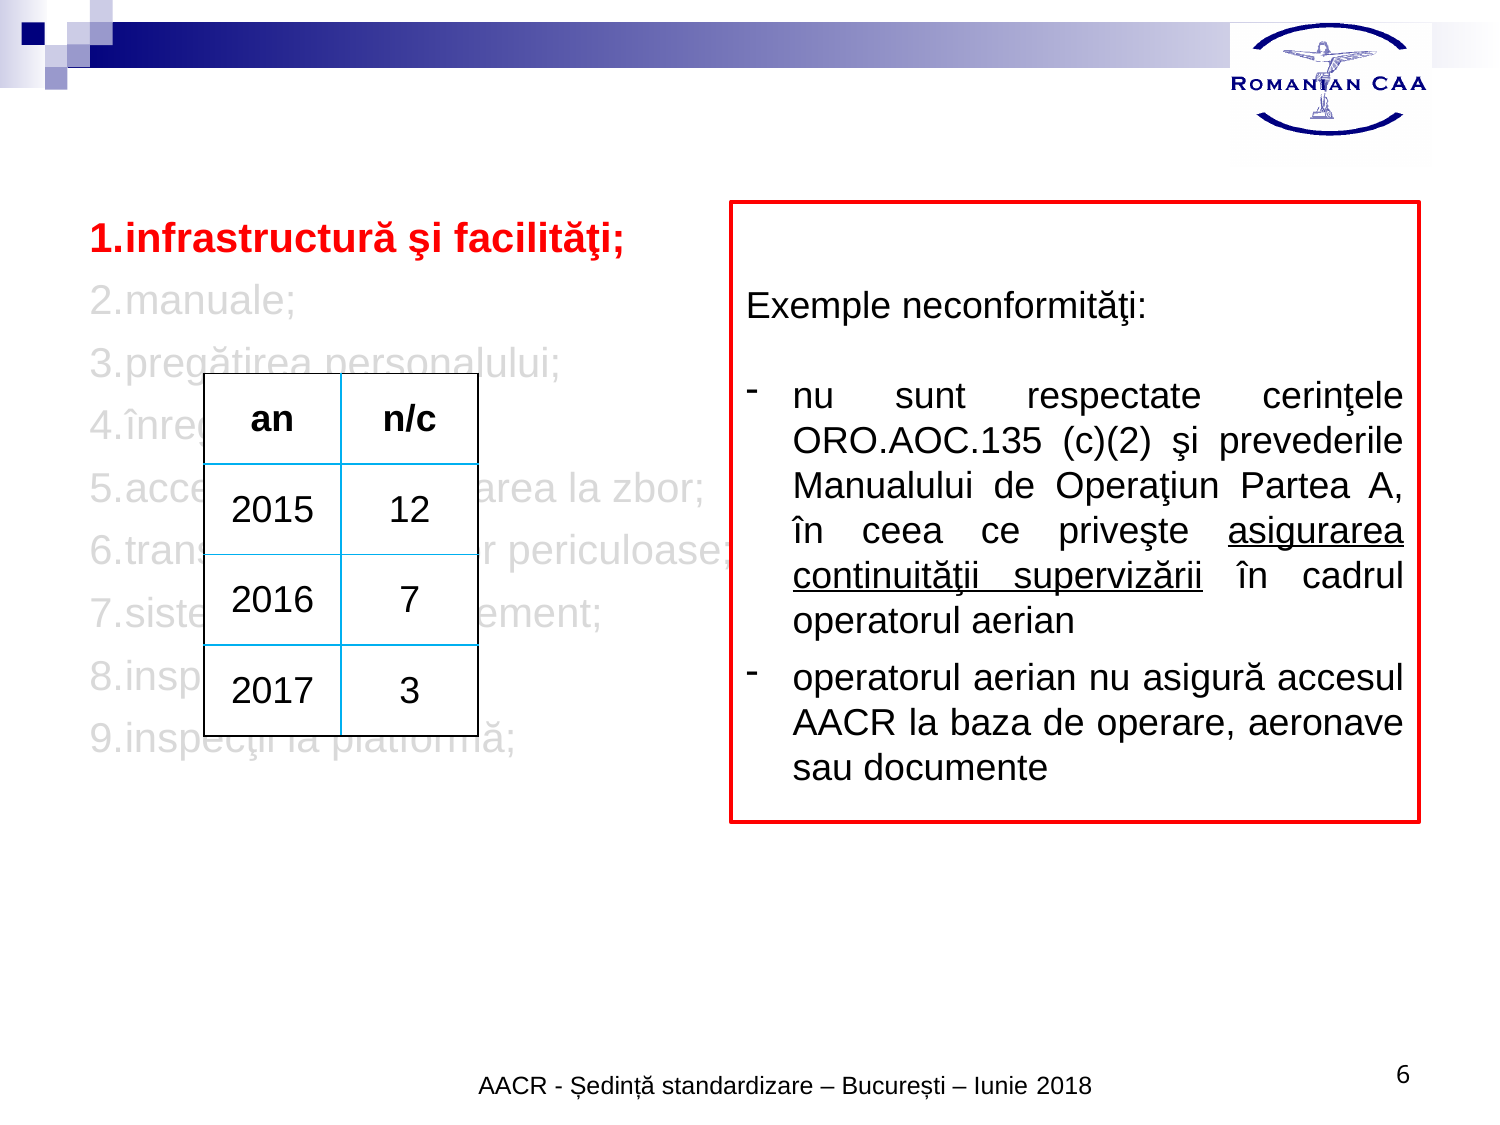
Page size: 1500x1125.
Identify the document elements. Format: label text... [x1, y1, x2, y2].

text_box infrastructură şi facilităţi; manuale; pregătirea personalului; înregistrări; acceptarea/planificarea la zbor; transportul bunurilor periculoase; sistemul de management; inspecţii în zbor; inspecţii la platformă; [74, 203, 729, 769]
text_box AACR - Ședință standardizare – București – Iunie 2018 [206, 1062, 1365, 1108]
picture [1230, 23, 1433, 167]
table_cell 2015 [205, 465, 340, 554]
table_header an [205, 374, 340, 463]
table_cell 2017 [205, 646, 340, 735]
table_header n/c [342, 374, 477, 463]
table_cell 3 [342, 646, 477, 735]
text_box Exemple neconformităţi: nu sunt respectate cerinţele ORO.AOC.135 (c)(2) şi prevederile Manualului de Operaţiun Partea A, în ceea ce priveşte asigurarea continuităţii supervizării în cadrul operatorul aerian operatorul aerian nu asigură accesul AACR la baza de operare, aeronave sau documente [729, 200, 1421, 824]
table_cell 2016 [205, 555, 340, 644]
text_box 6 [1074, 1024, 1425, 1100]
table_cell 7 [342, 555, 477, 644]
table_cell 12 [342, 465, 477, 554]
